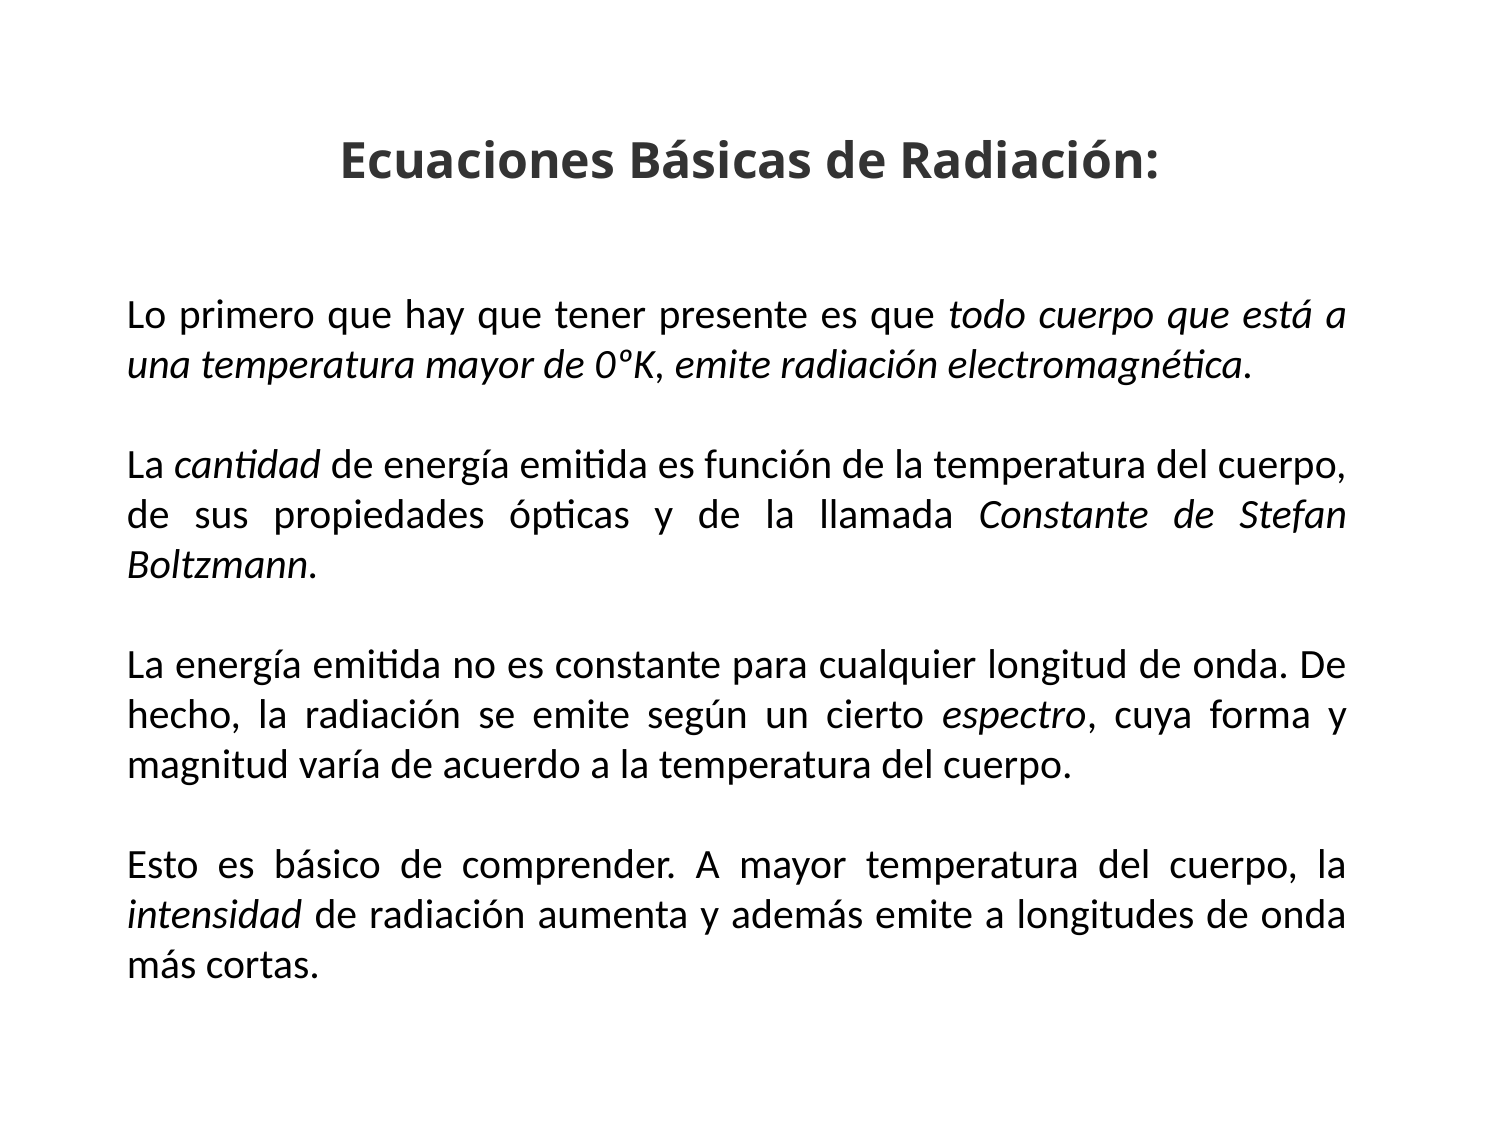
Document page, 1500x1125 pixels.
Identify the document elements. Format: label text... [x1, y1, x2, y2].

text_box Lo primero que hay que tener presente es que todo cuerpo que está a una temperatura mayor de 0ºK, emite radiación electromagnética. La cantidad de energía emitida es función de la temperatura del cuerpo, de sus propiedades ópticas y de la llamada Constante de Stefan Boltzmann. La energía emitida no es constante para cualquier longitud de onda. De hecho, la radiación se emite según un cierto espectro, cuya forma y magnitud varía de acuerdo a la temperatura del cuerpo. Esto es básico de comprender. A mayor temperatura del cuerpo, la intensidad de radiación aumenta y además emite a longitudes de onda más cortas. [112, 278, 1363, 1055]
text_box Ecuaciones Básicas de Radiación: [112, 125, 1388, 200]
